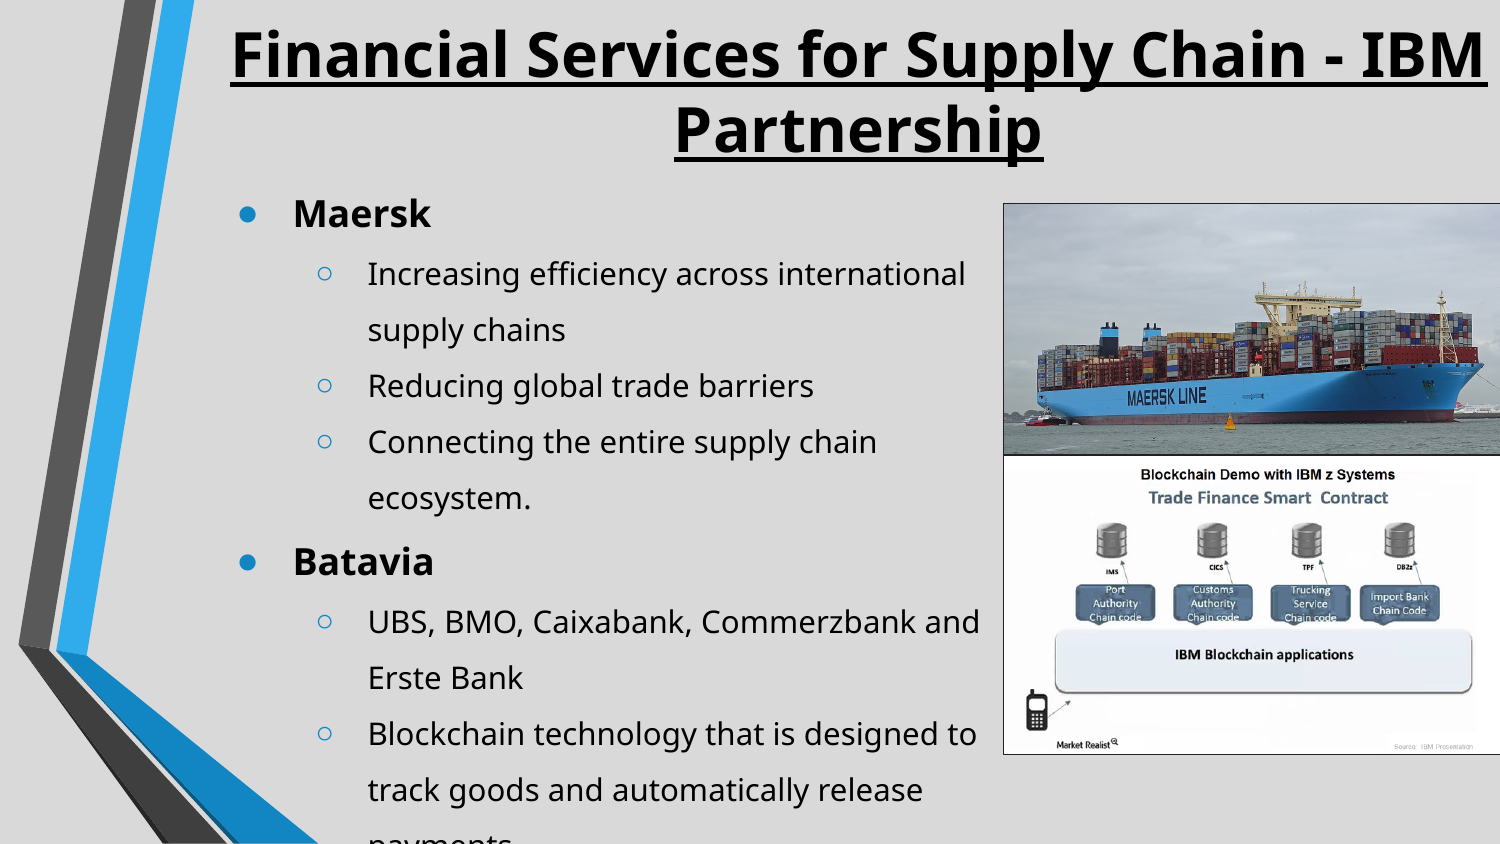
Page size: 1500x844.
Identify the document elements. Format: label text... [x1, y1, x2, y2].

picture [1003, 204, 1500, 754]
list Maersk Increasing efficiency across international supply chains Reducing global trade barriers Connecting the entire supply chain ecosystem. Batavia UBS, BMO, Caixabank, Commerzbank and Erste Bank Blockchain technology that is designed to track goods and automatically release payments [202, 152, 1005, 754]
title Financial Services for Supply Chain - IBM Partnership [160, 0, 1500, 94]
